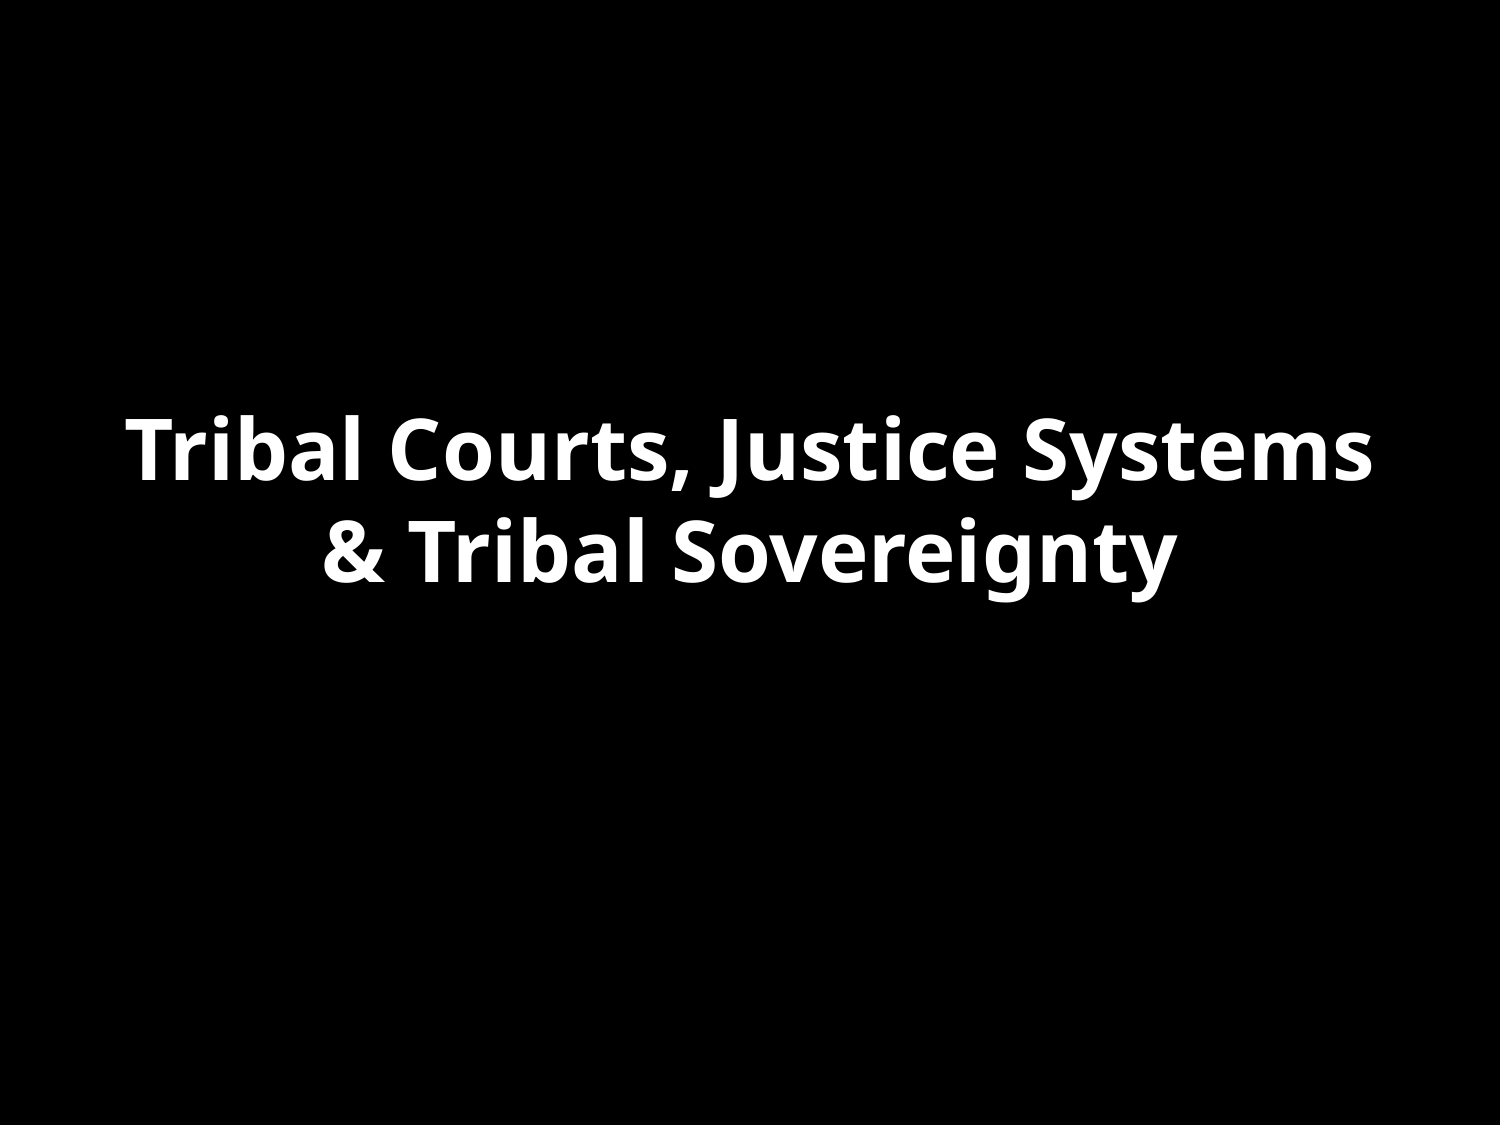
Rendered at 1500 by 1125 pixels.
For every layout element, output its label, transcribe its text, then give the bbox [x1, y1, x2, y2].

title Tribal Courts, Justice Systems & Tribal Sovereignty [75, 45, 1425, 950]
